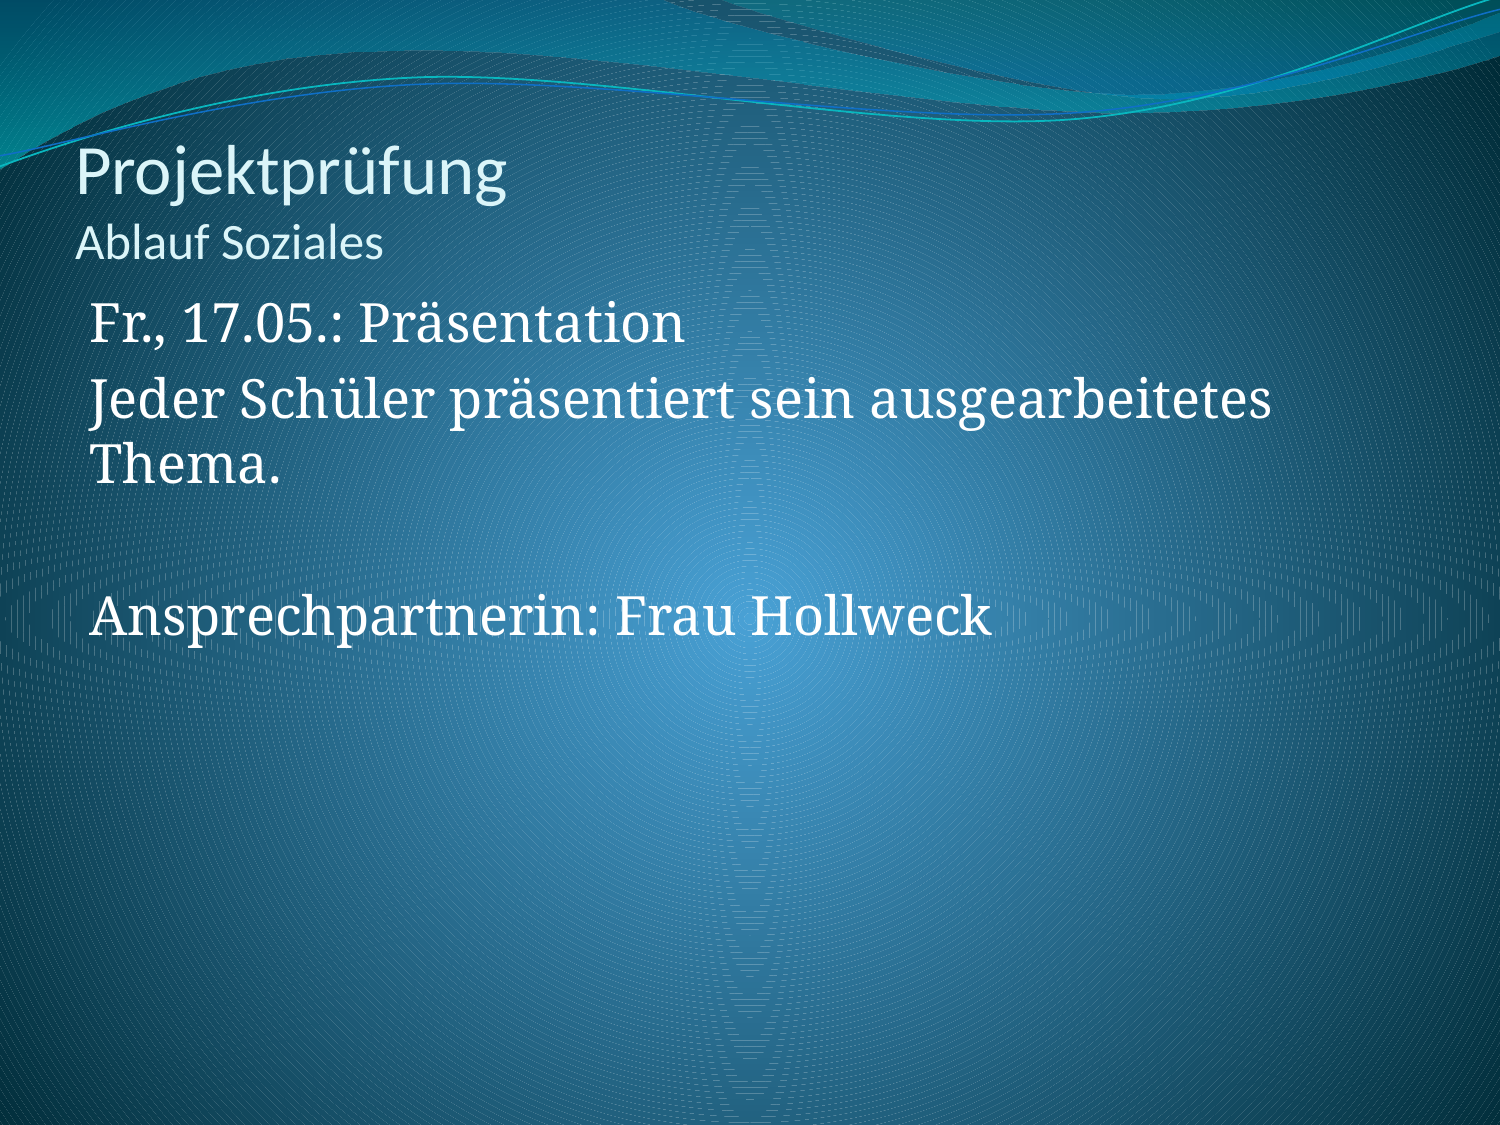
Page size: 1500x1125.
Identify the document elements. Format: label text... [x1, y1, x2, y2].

list Fr., 17.05.: Präsentation Jeder Schüler präsentiert sein ausgearbeitetes Thema. Ansprechpartnerin: Frau Hollweck [75, 281, 1425, 1038]
title Projektprüfung Ablauf Soziales [75, 115, 1425, 270]
